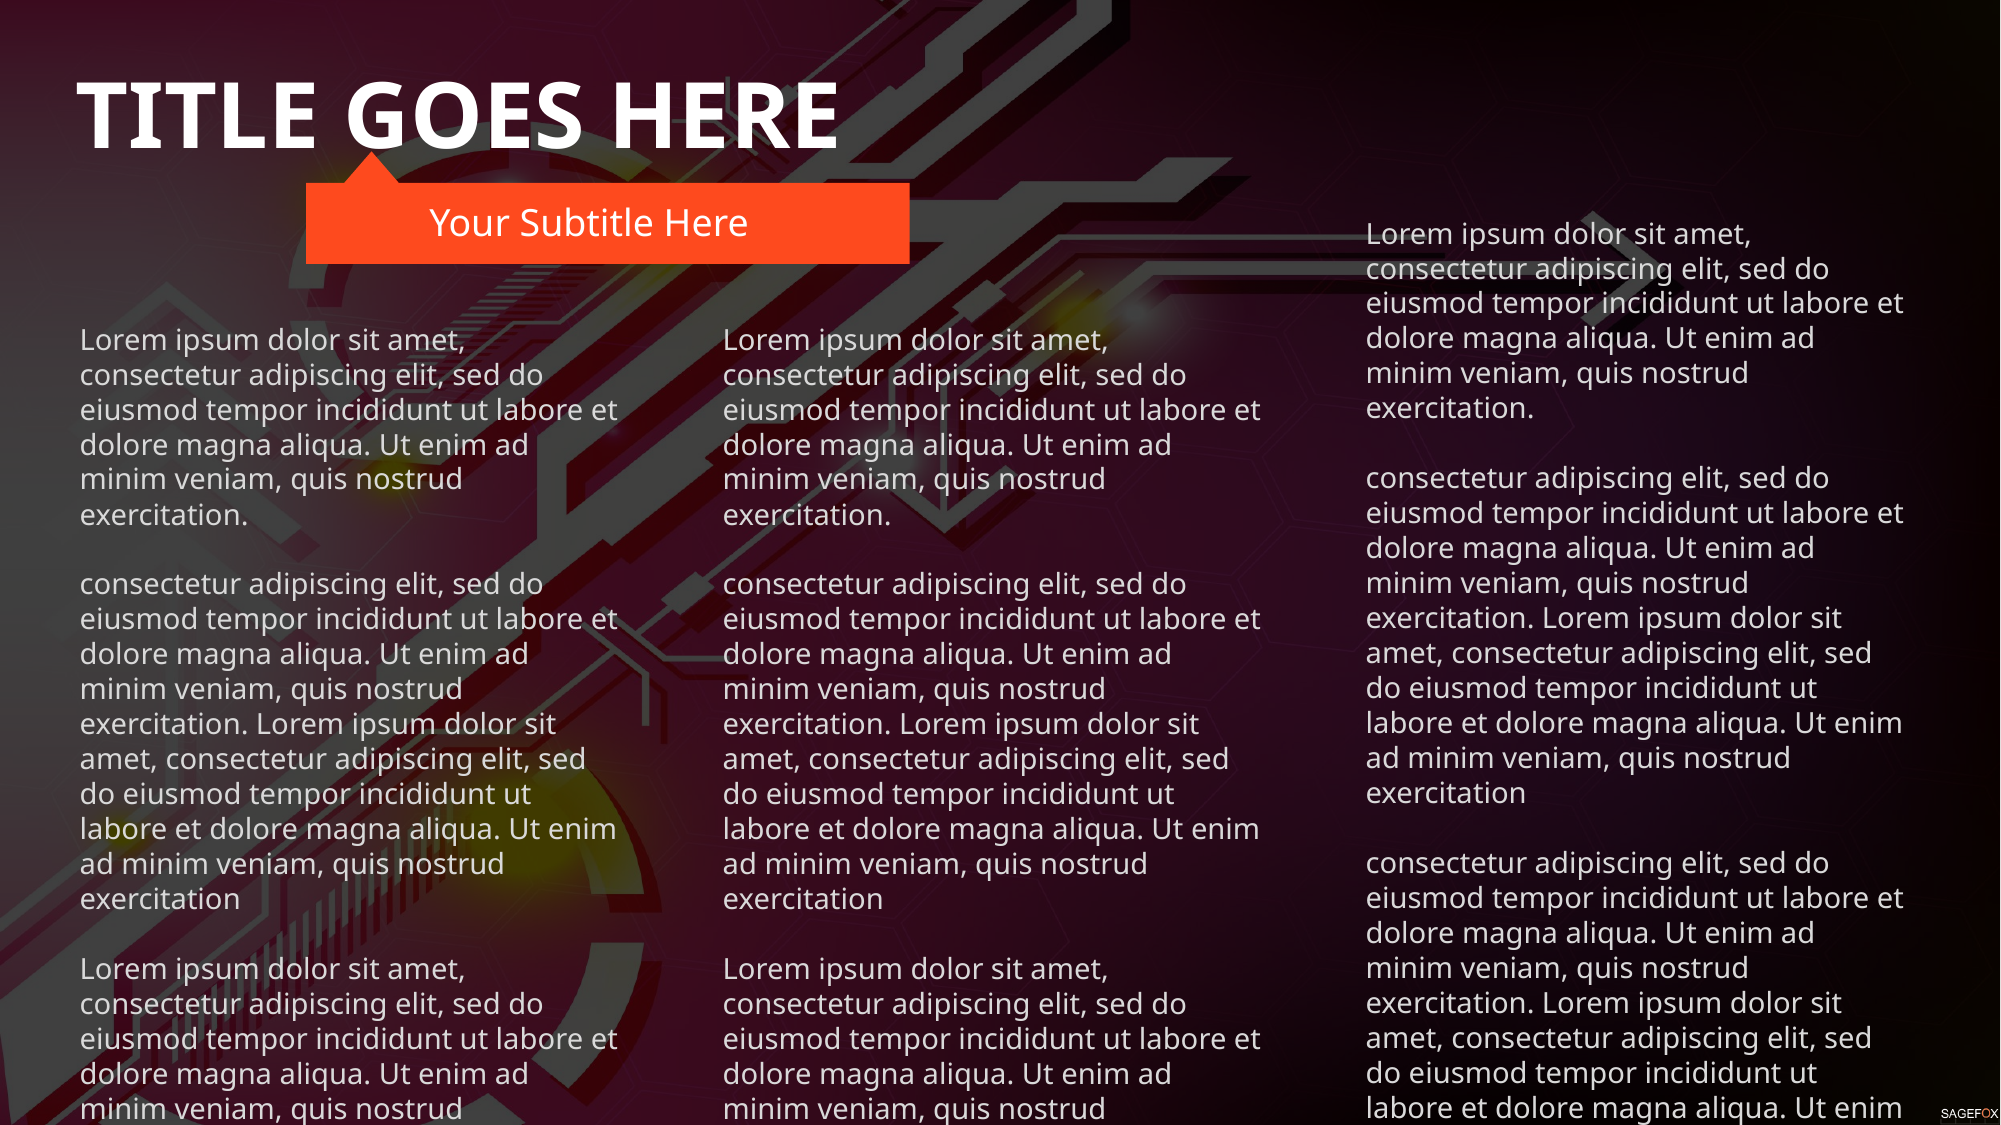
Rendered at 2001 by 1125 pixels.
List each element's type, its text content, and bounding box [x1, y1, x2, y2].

text_box Lorem ipsum dolor sit amet, consectetur adipiscing elit, sed do eiusmod tempor incididunt ut labore et dolore magna aliqua. Ut enim ad minim veniam, quis nostrud exercitation. consectetur adipiscing elit, sed do eiusmod tempor incididunt ut labore et dolore magna aliqua. Ut enim ad minim veniam, quis nostrud exercitation. Lorem ipsum dolor sit amet, consectetur adipiscing elit, sed do eiusmod tempor incididunt ut labore et dolore magna aliqua. Ut enim ad minim veniam, quis nostrud exercitation Lorem ipsum dolor sit amet, consectetur adipiscing elit, sed do eiusmod tempor incididunt ut labore et dolore magna aliqua. Ut enim ad minim veniam, quis nostrud exercitation. [64, 313, 635, 1125]
picture [0, 0, 2001, 1125]
text_box Lorem ipsum dolor sit amet, consectetur adipiscing elit, sed do eiusmod tempor incididunt ut labore et dolore magna aliqua. Ut enim ad minim veniam, quis nostrud exercitation. consectetur adipiscing elit, sed do eiusmod tempor incididunt ut labore et dolore magna aliqua. Ut enim ad minim veniam, quis nostrud exercitation. Lorem ipsum dolor sit amet, consectetur adipiscing elit, sed do eiusmod tempor incididunt ut labore et dolore magna aliqua. Ut enim ad minim veniam, quis nostrud exercitation consectetur adipiscing elit, sed do eiusmod tempor incididunt ut labore et dolore magna aliqua. Ut enim ad minim veniam, quis nostrud exercitation. Lorem ipsum dolor sit amet, consectetur adipiscing elit, sed do eiusmod tempor incididunt ut labore et dolore magna aliqua. Ut enim ad minim veniam, quis nostrud exercitation [1350, 207, 1921, 1125]
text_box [306, 151, 910, 264]
text_box Lorem ipsum dolor sit amet, consectetur adipiscing elit, sed do eiusmod tempor incididunt ut labore et dolore magna aliqua. Ut enim ad minim veniam, quis nostrud exercitation. consectetur adipiscing elit, sed do eiusmod tempor incididunt ut labore et dolore magna aliqua. Ut enim ad minim veniam, quis nostrud exercitation. Lorem ipsum dolor sit amet, consectetur adipiscing elit, sed do eiusmod tempor incididunt ut labore et dolore magna aliqua. Ut enim ad minim veniam, quis nostrud exercitation Lorem ipsum dolor sit amet, consectetur adipiscing elit, sed do eiusmod tempor incididunt ut labore et dolore magna aliqua. Ut enim ad minim veniam, quis nostrud exercitation [707, 313, 1278, 1125]
text_box TITLE GOES HERE [60, 49, 965, 175]
